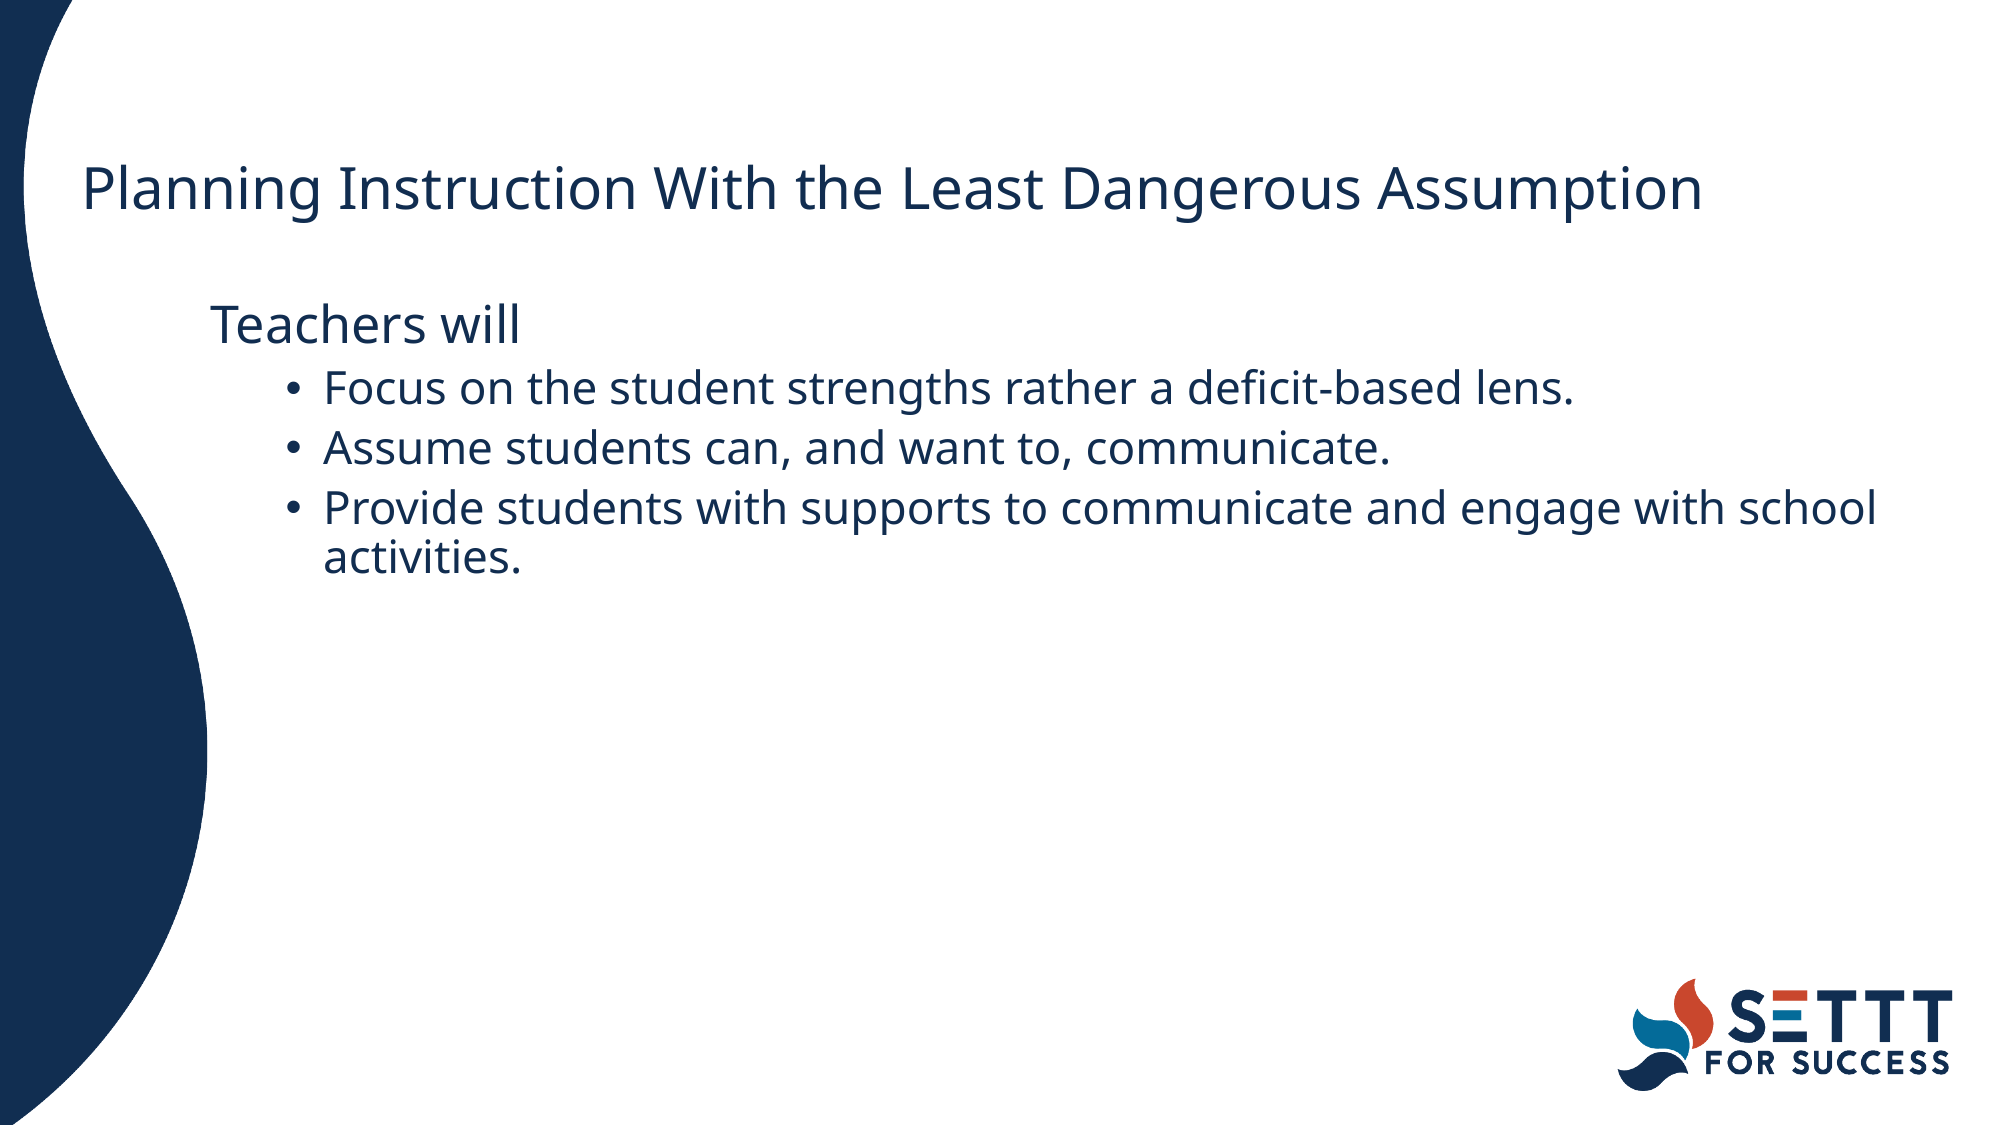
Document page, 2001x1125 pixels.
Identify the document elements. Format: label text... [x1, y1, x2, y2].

text_box [231, 229, 1586, 922]
title Planning Instruction With the Least Dangerous Assumption [66, 101, 1792, 230]
picture [0, 0, 2000, 1125]
list Teachers will Focus on the student strengths rather a deficit-based lens. Assume students can, and want to, communicate. Provide students with supports to communicate and engage with school activities. [195, 207, 1934, 944]
